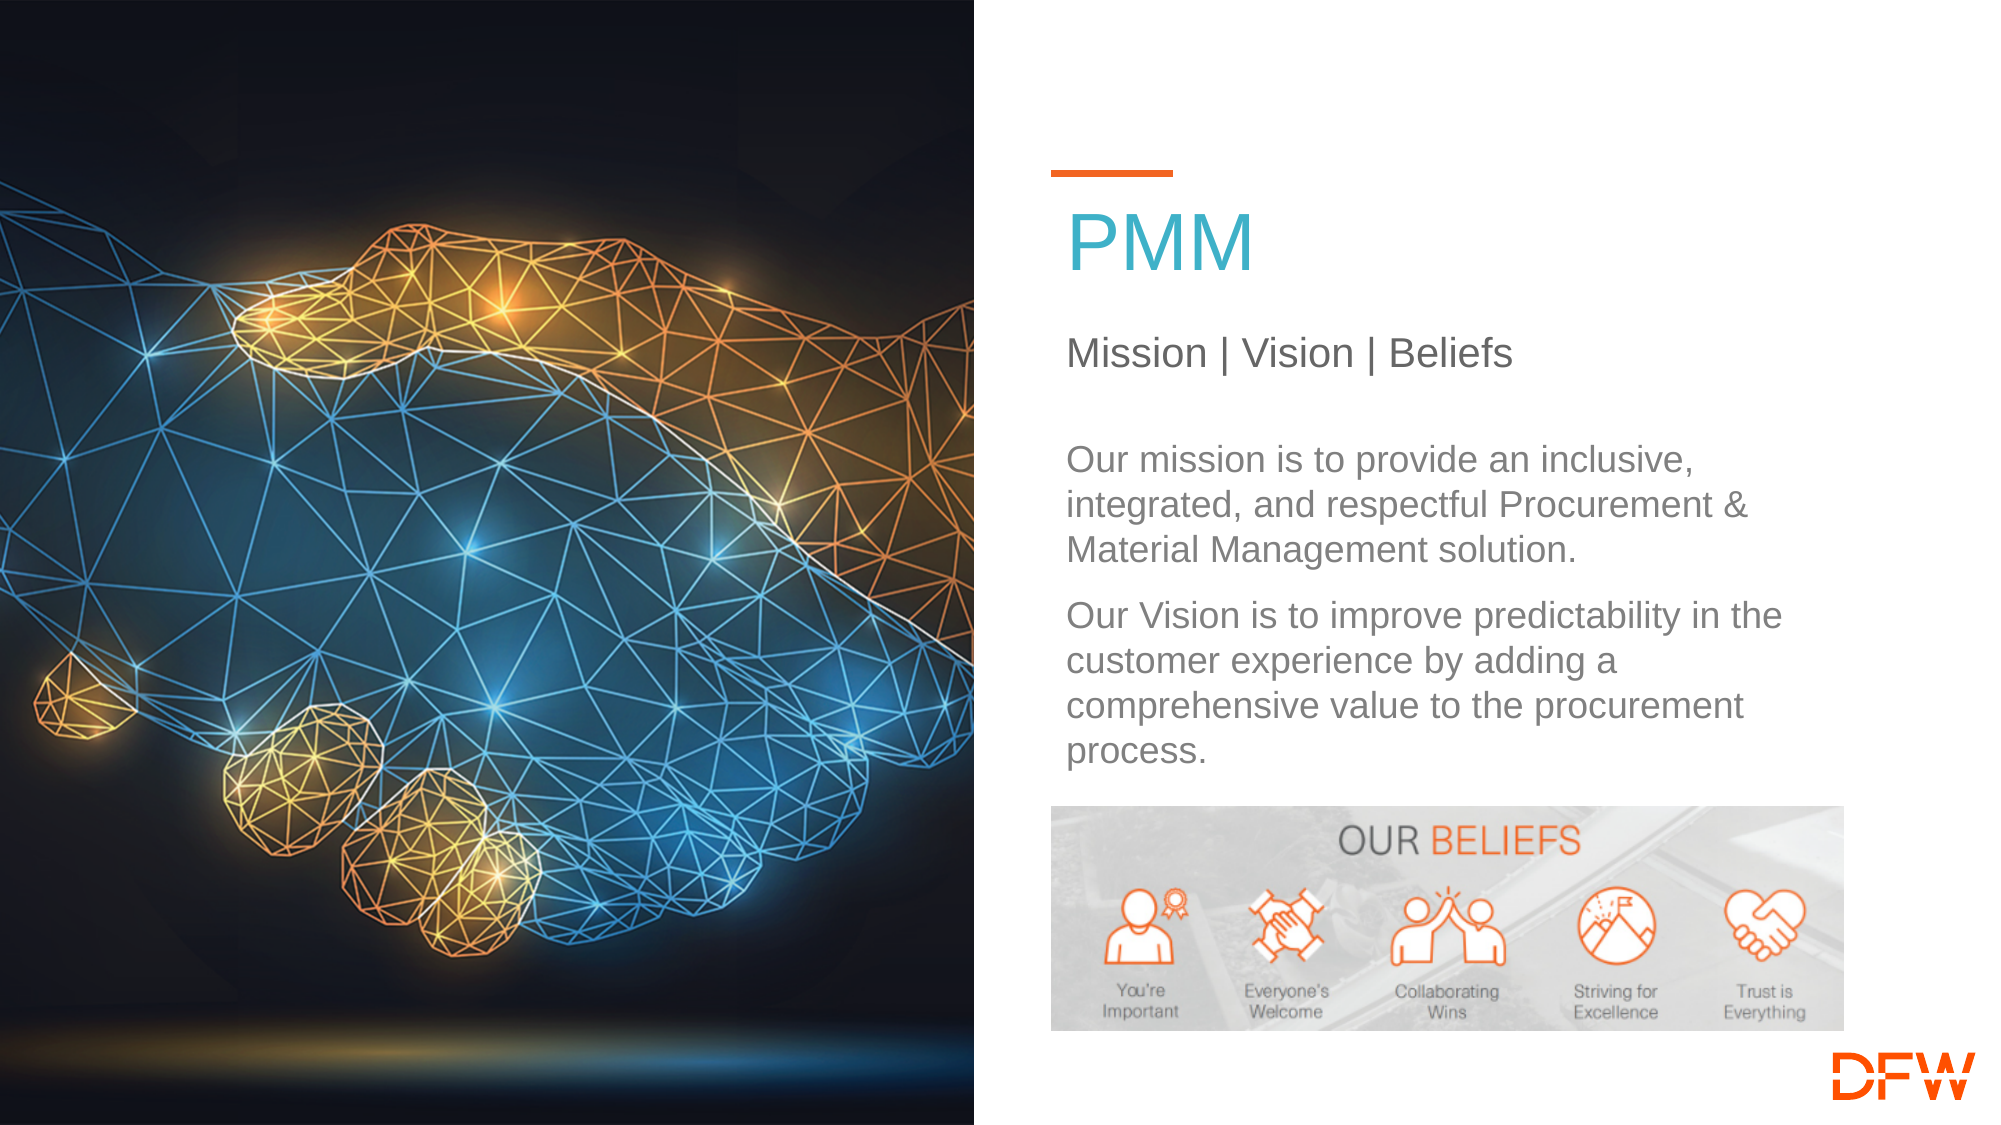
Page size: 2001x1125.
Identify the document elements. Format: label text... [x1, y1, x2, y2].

picture [1051, 806, 1844, 1032]
picture [0, 0, 974, 1125]
list Mission | Vision | Beliefs [1051, 323, 1888, 385]
title PMM [1051, 192, 1888, 323]
list Our mission is to provide an inclusive, integrated, and respectful Procurement & Material Management solution. Our Vision is to improve predictability in the customer experience by adding a comprehensive value to the procurement process. [1051, 427, 1888, 885]
